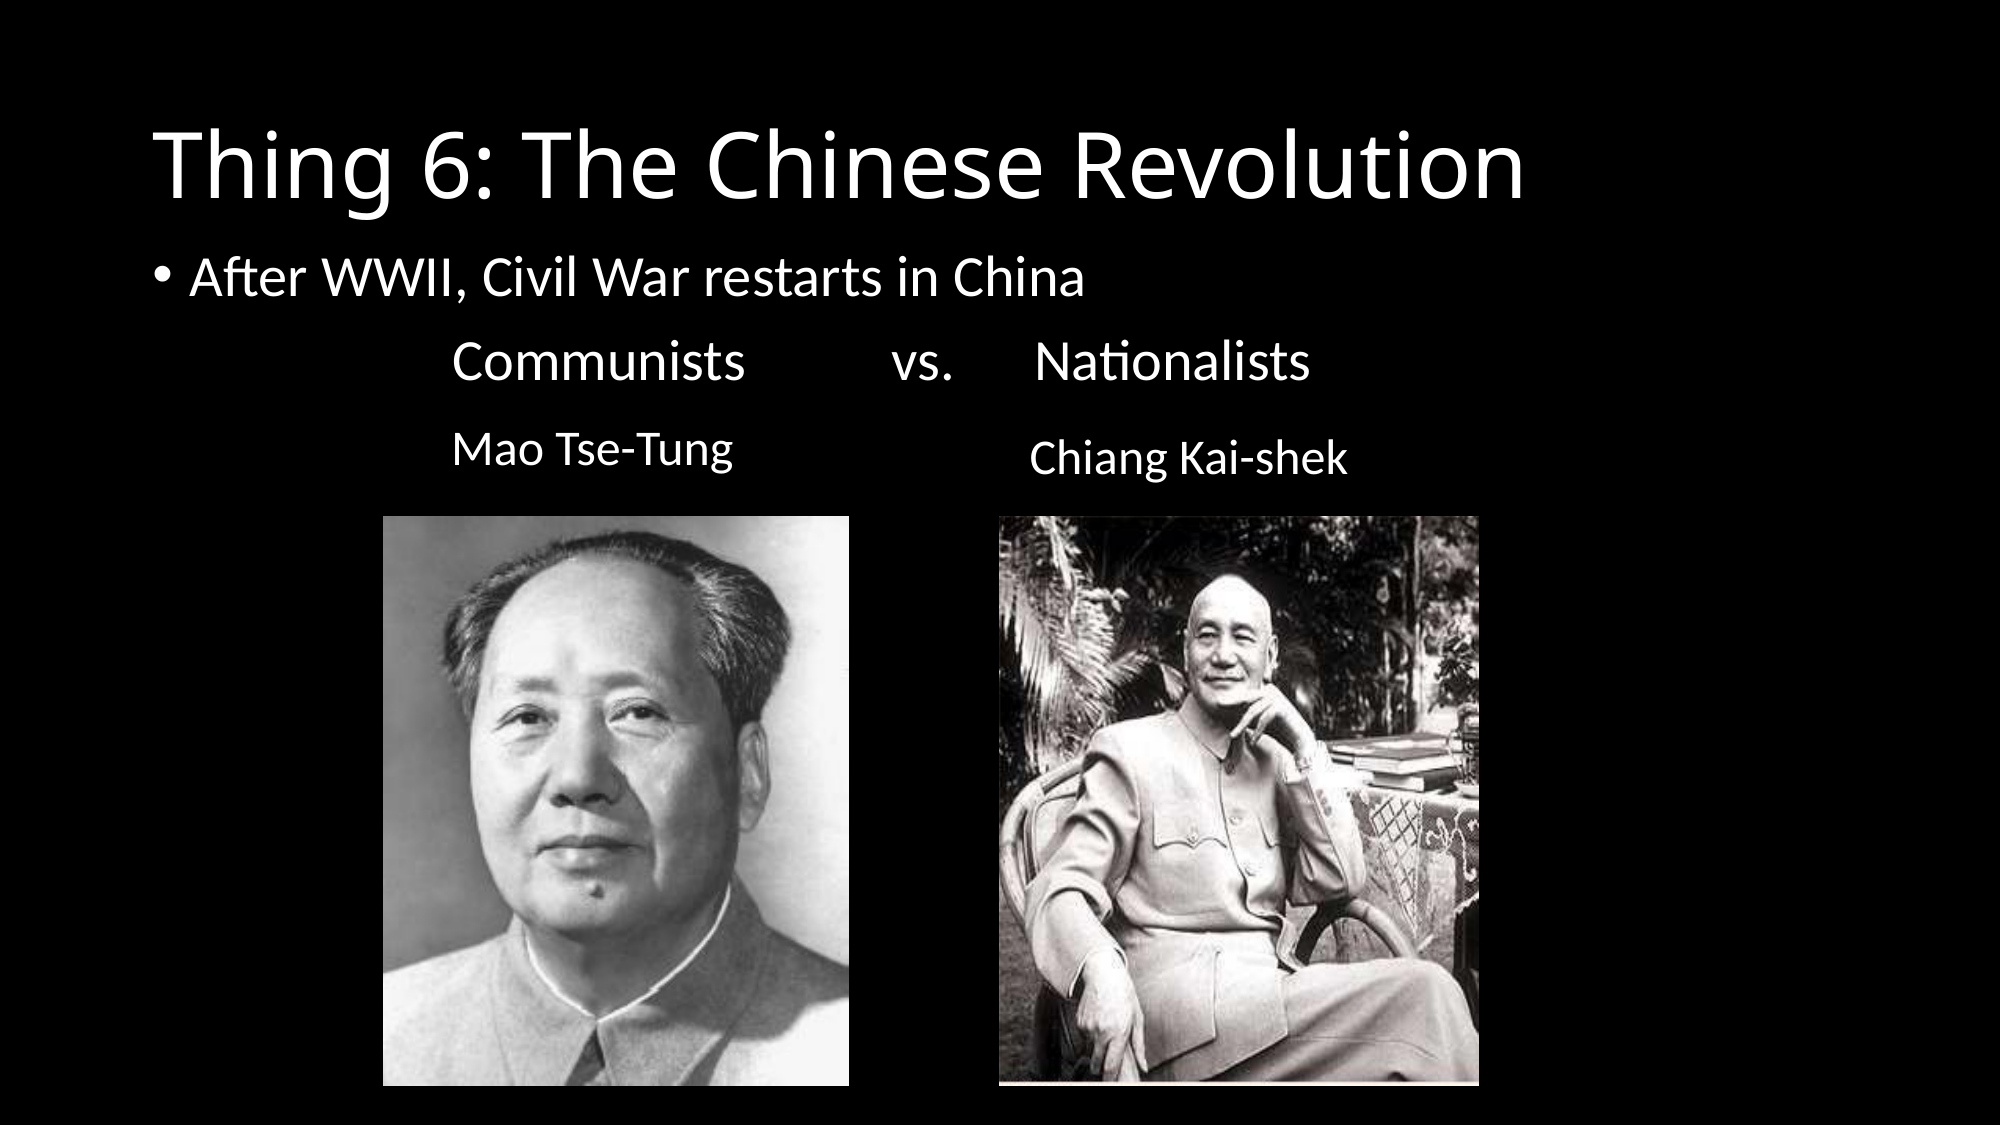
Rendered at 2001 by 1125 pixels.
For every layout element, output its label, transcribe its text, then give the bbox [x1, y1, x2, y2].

picture [383, 516, 849, 1086]
list After WWII, Civil War restarts in China Communists vs. Nationalists [137, 238, 1863, 1014]
picture [999, 516, 1479, 1086]
title Thing 6: The Chinese Revolution [137, 59, 1863, 238]
text_box Mao Tse-Tung [436, 407, 824, 483]
text_box Chiang Kai-shek [1014, 417, 1465, 493]
